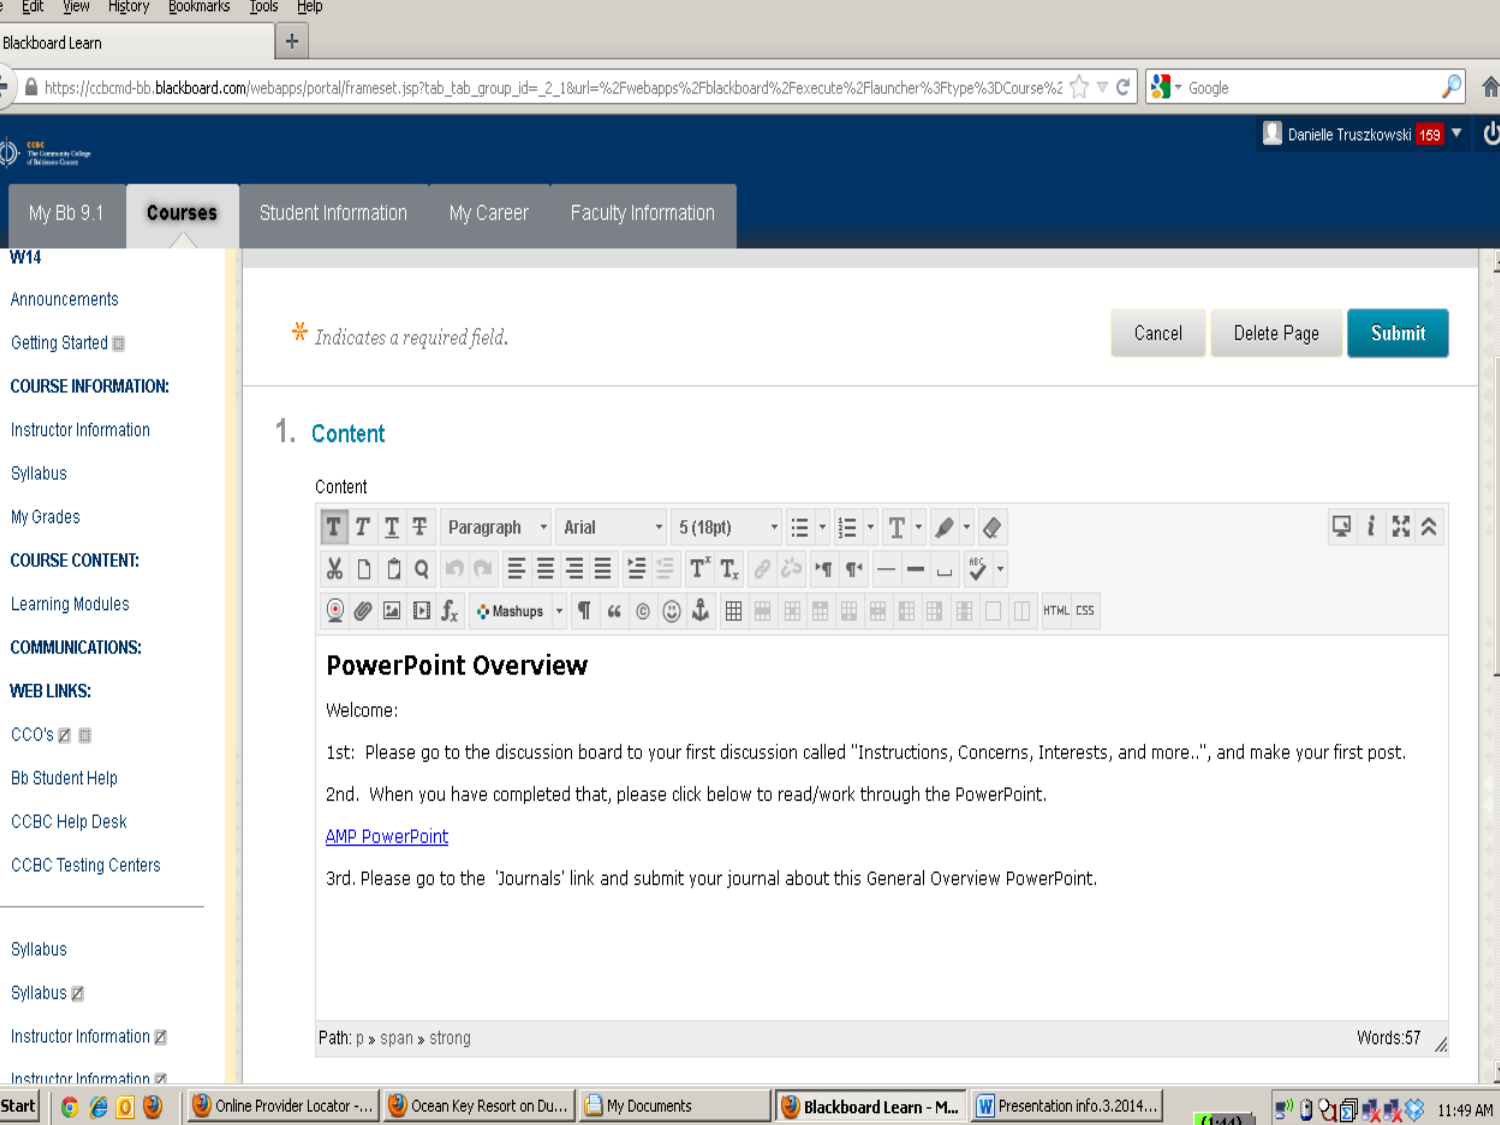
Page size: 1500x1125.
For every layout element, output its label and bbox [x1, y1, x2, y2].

list [0, 0, 1500, 1125]
